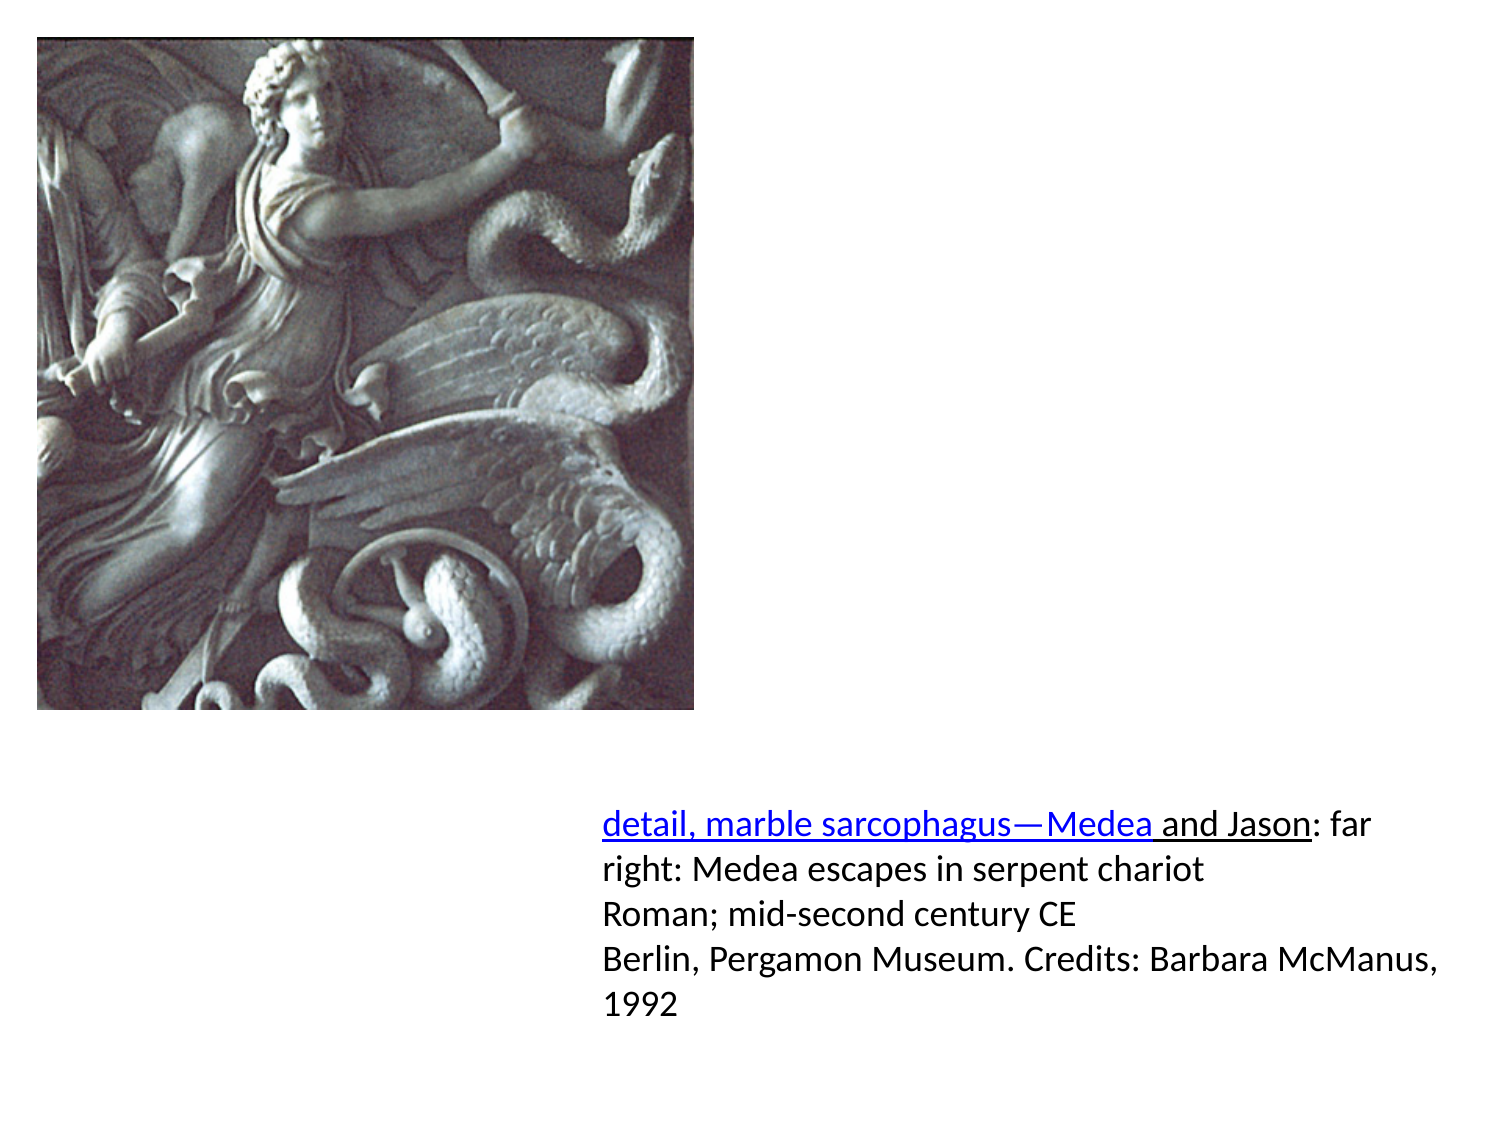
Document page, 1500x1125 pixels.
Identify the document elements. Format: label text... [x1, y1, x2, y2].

text_box detail, marble sarcophagus—Medea and Jason: far right: Medea escapes in serpent chariot Roman; mid-second century CE Berlin, Pergamon Museum. Credits: Barbara McManus, 1992 [587, 791, 1463, 1077]
picture [37, 37, 694, 710]
